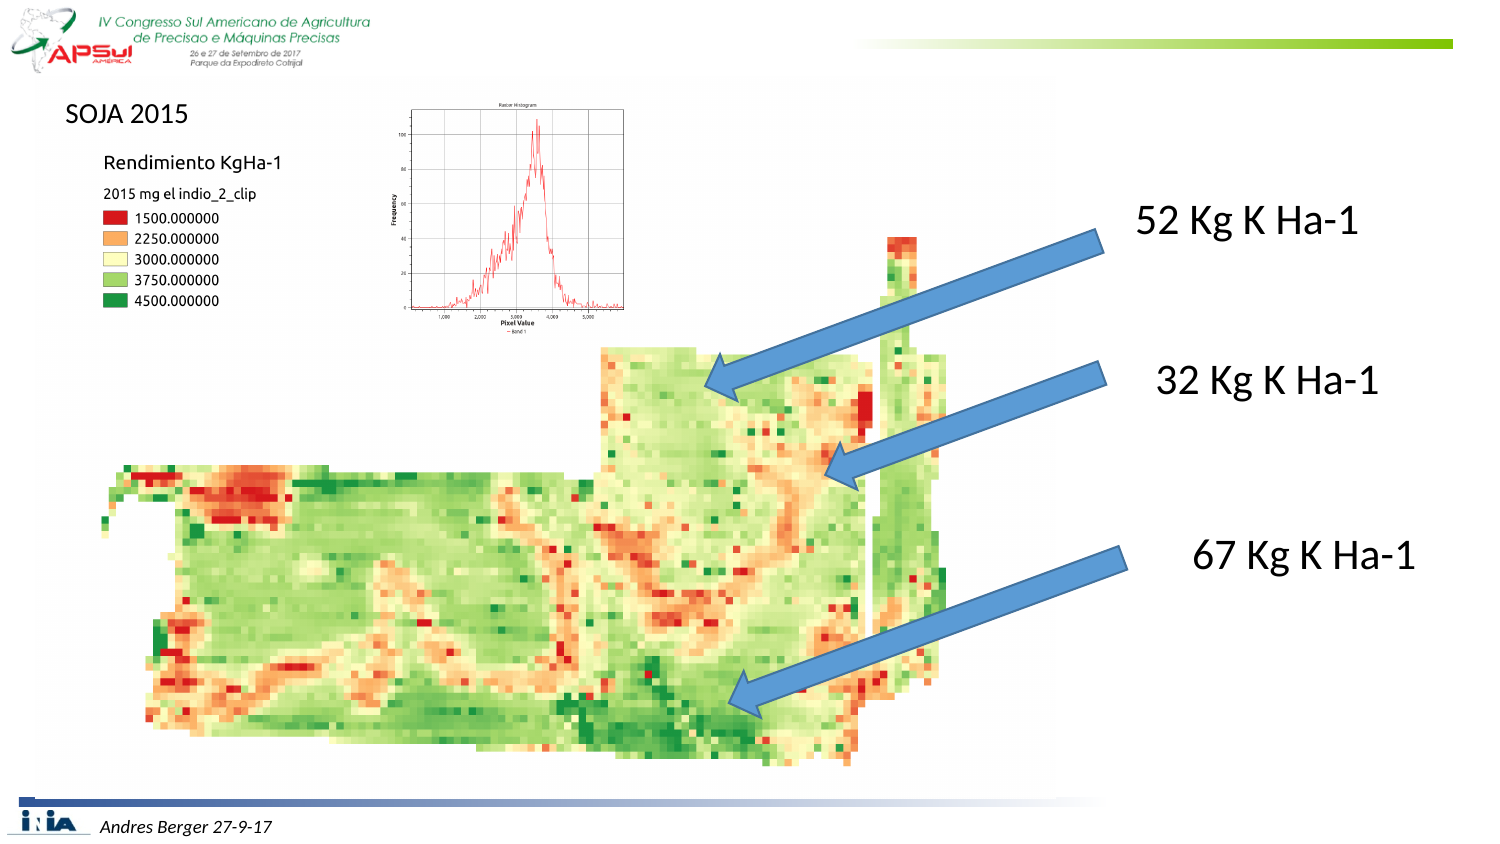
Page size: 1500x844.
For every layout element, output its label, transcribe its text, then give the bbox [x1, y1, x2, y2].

text_box [1056, 544, 1129, 597]
text_box 32 Kg K Ha-1 [1144, 345, 1392, 409]
picture [7, 810, 91, 837]
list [34, 76, 1056, 799]
picture [8, 4, 372, 77]
text_box 67 Kg K Ha-1 [1180, 520, 1429, 584]
text_box 52 Kg K Ha-1 [1123, 184, 1372, 249]
text_box [1056, 227, 1105, 272]
text_box [1056, 359, 1108, 405]
